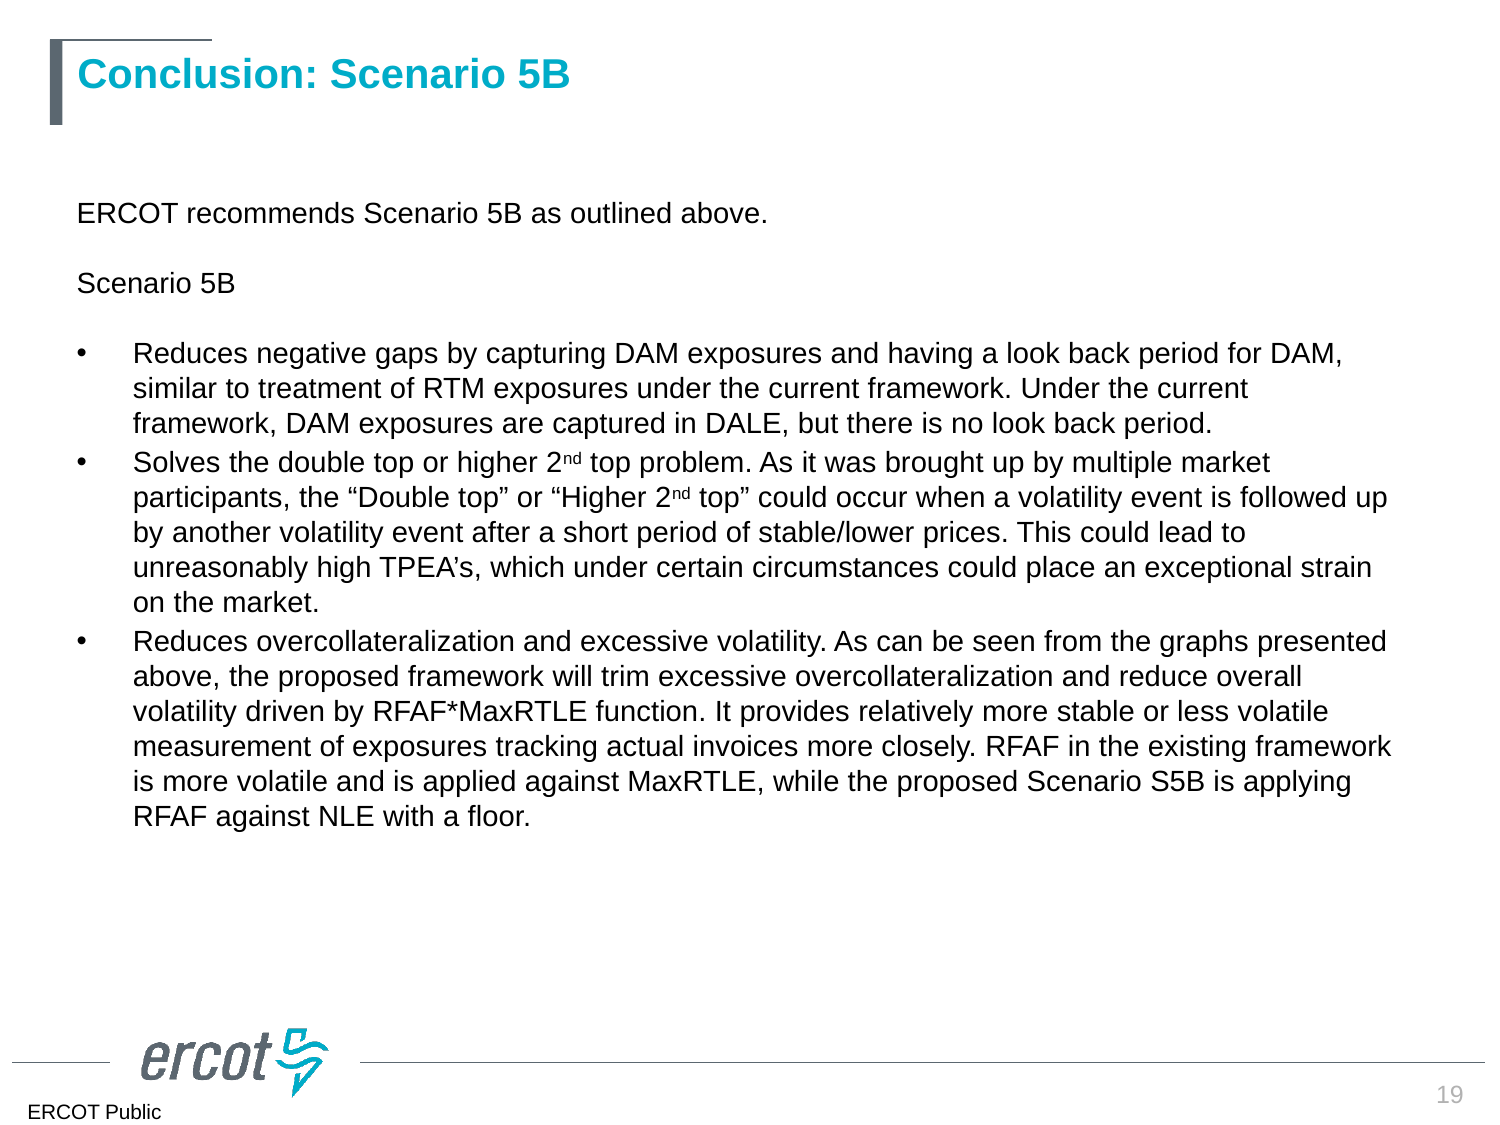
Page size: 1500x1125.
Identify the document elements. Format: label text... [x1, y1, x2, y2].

picture [137, 1024, 332, 1100]
slide_number 19 [1412, 1076, 1488, 1112]
text_box ERCOT recommends Scenario 5B as outlined above. Scenario 5B Reduces negative gaps by capturing DAM exposures and having a look back period for DAM, similar to treatment of RTM exposures under the current framework. Under the current framework, DAM exposures are captured in DALE, but there is no look back period. Solves the double top or higher 2nd top problem. As it was brought up by multiple market participants, the “Double top” or “Higher 2nd top” could occur when a volatility event is followed up by another volatility event after a short period of stable/lower prices. This could lead to unreasonably high TPEA’s, which under certain circumstances could place an exceptional strain on the market. Reduces overcollateralization and excessive volatility. As can be seen from the graphs presented above, the proposed framework will trim excessive overcollateralization and reduce overall volatility driven by RFAF*MaxRTLE function. It provides relatively more stable or less volatile measurement of exposures tracking actual invoices more closely. RFAF in the existing framework is more volatile and is applied against MaxRTLE, while the proposed Scenario S5B is applying RFAF against NLE with a floor. [61, 187, 1413, 950]
title Conclusion: Scenario 5B [62, 39, 1450, 158]
